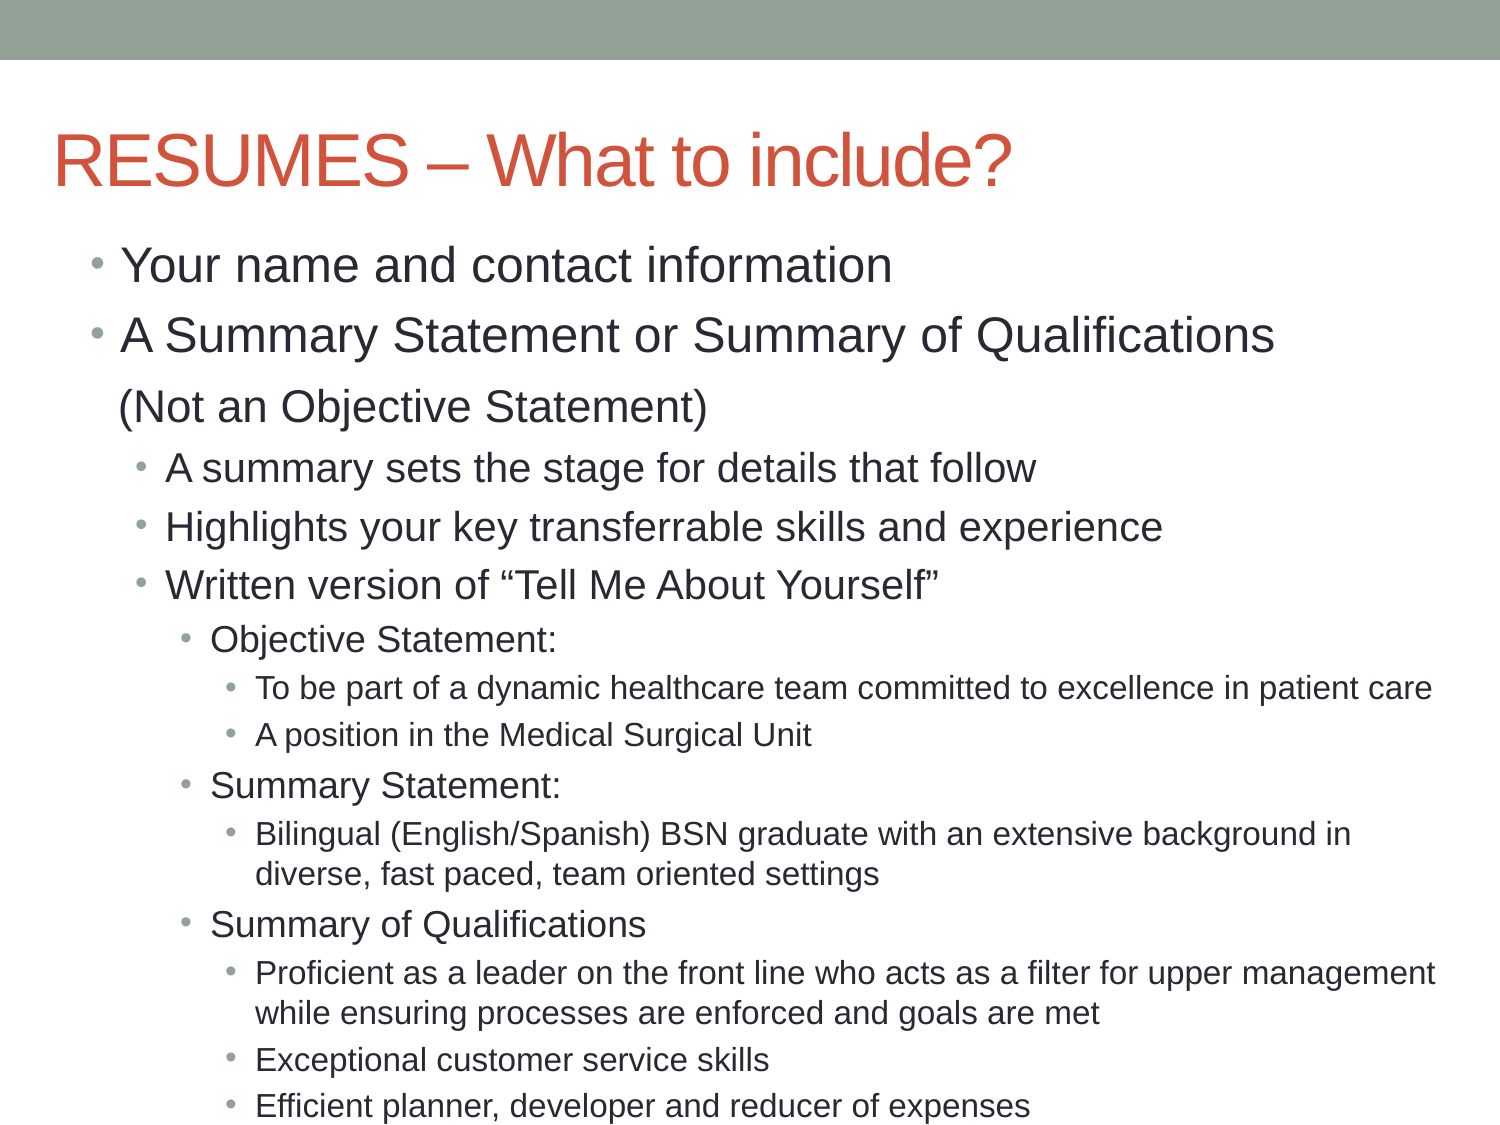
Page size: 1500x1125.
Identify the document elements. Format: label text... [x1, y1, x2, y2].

list Your name and contact information A Summary Statement or Summary of Qualifications (Not an Objective Statement) A summary sets the stage for details that follow Highlights your key transferrable skills and experience Written version of “Tell Me About Yourself” Objective Statement: To be part of a dynamic healthcare team committed to excellence in patient care A position in the Medical Surgical Unit Summary Statement: Bilingual (English/Spanish) BSN graduate with an extensive background in diverse, fast paced, team oriented settings Summary of Qualifications Proficient as a leader on the front line who acts as a filter for upper management while ensuring processes are enforced and goals are met Exceptional customer service skills Efficient planner, developer and reducer of expenses [75, 224, 1463, 1125]
title RESUMES – What to include? [37, 87, 1388, 225]
